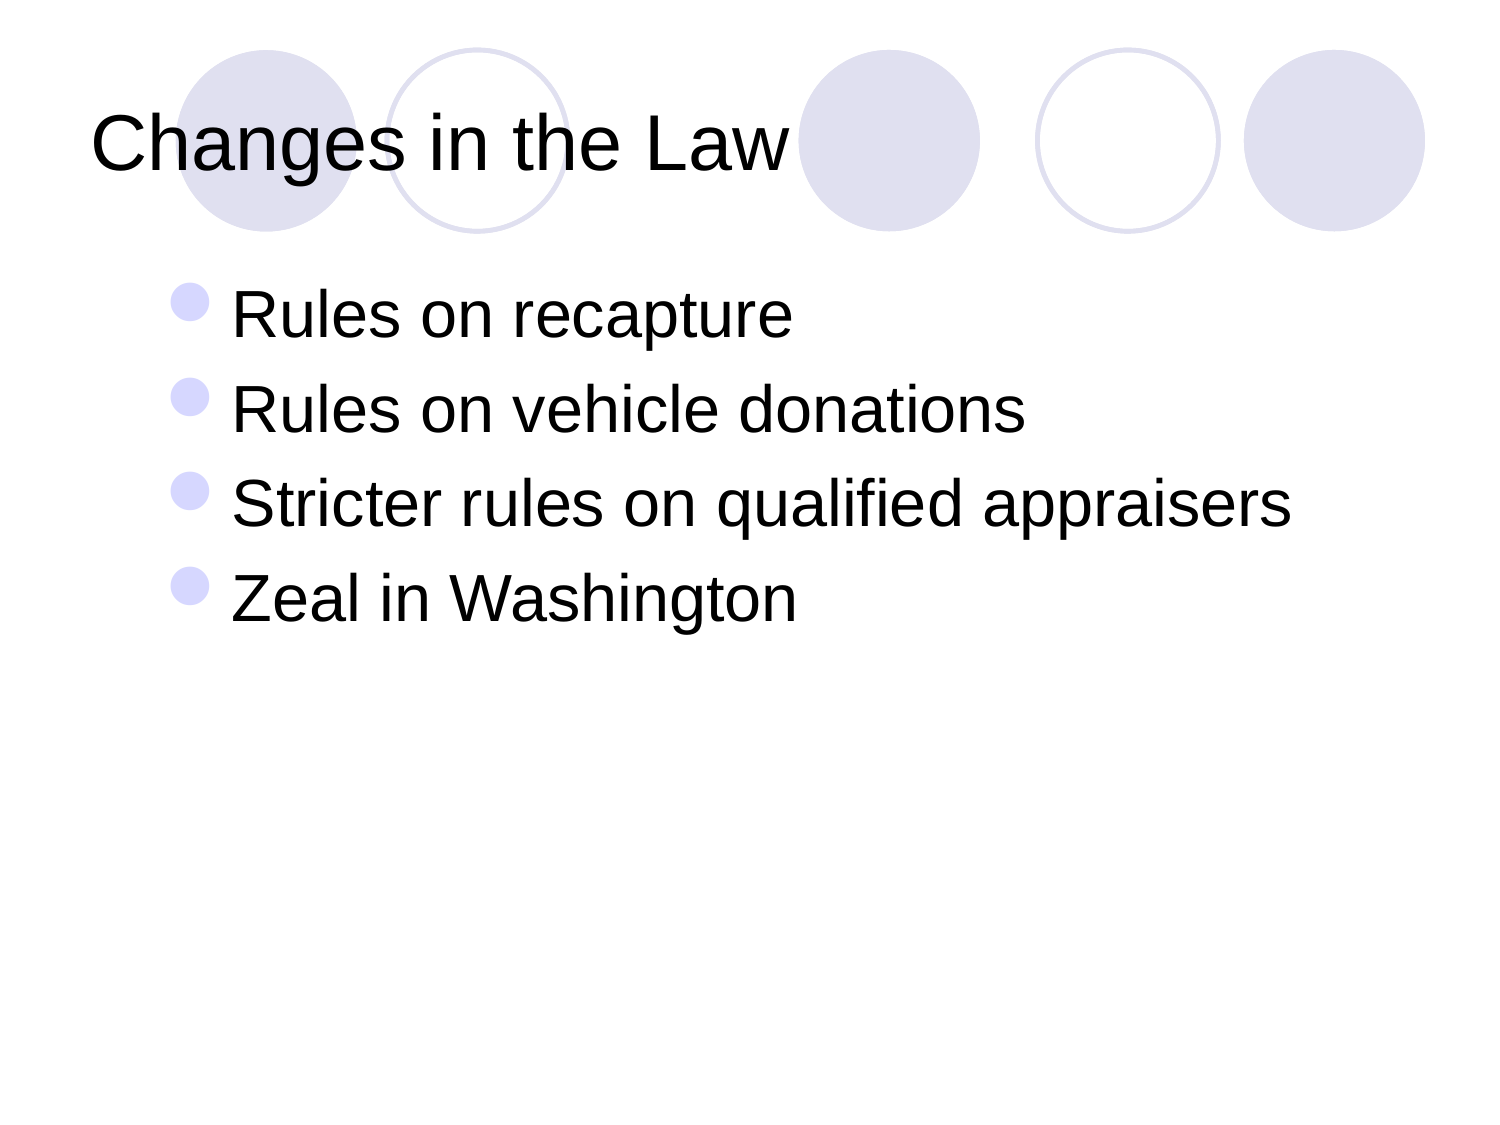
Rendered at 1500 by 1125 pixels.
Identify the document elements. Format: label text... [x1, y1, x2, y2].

title Changes in the Law [74, 14, 1426, 261]
list Rules on recapture Rules on vehicle donations Stricter rules on qualified appraisers Zeal in Washington [74, 261, 1426, 1125]
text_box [175, 49, 1426, 232]
